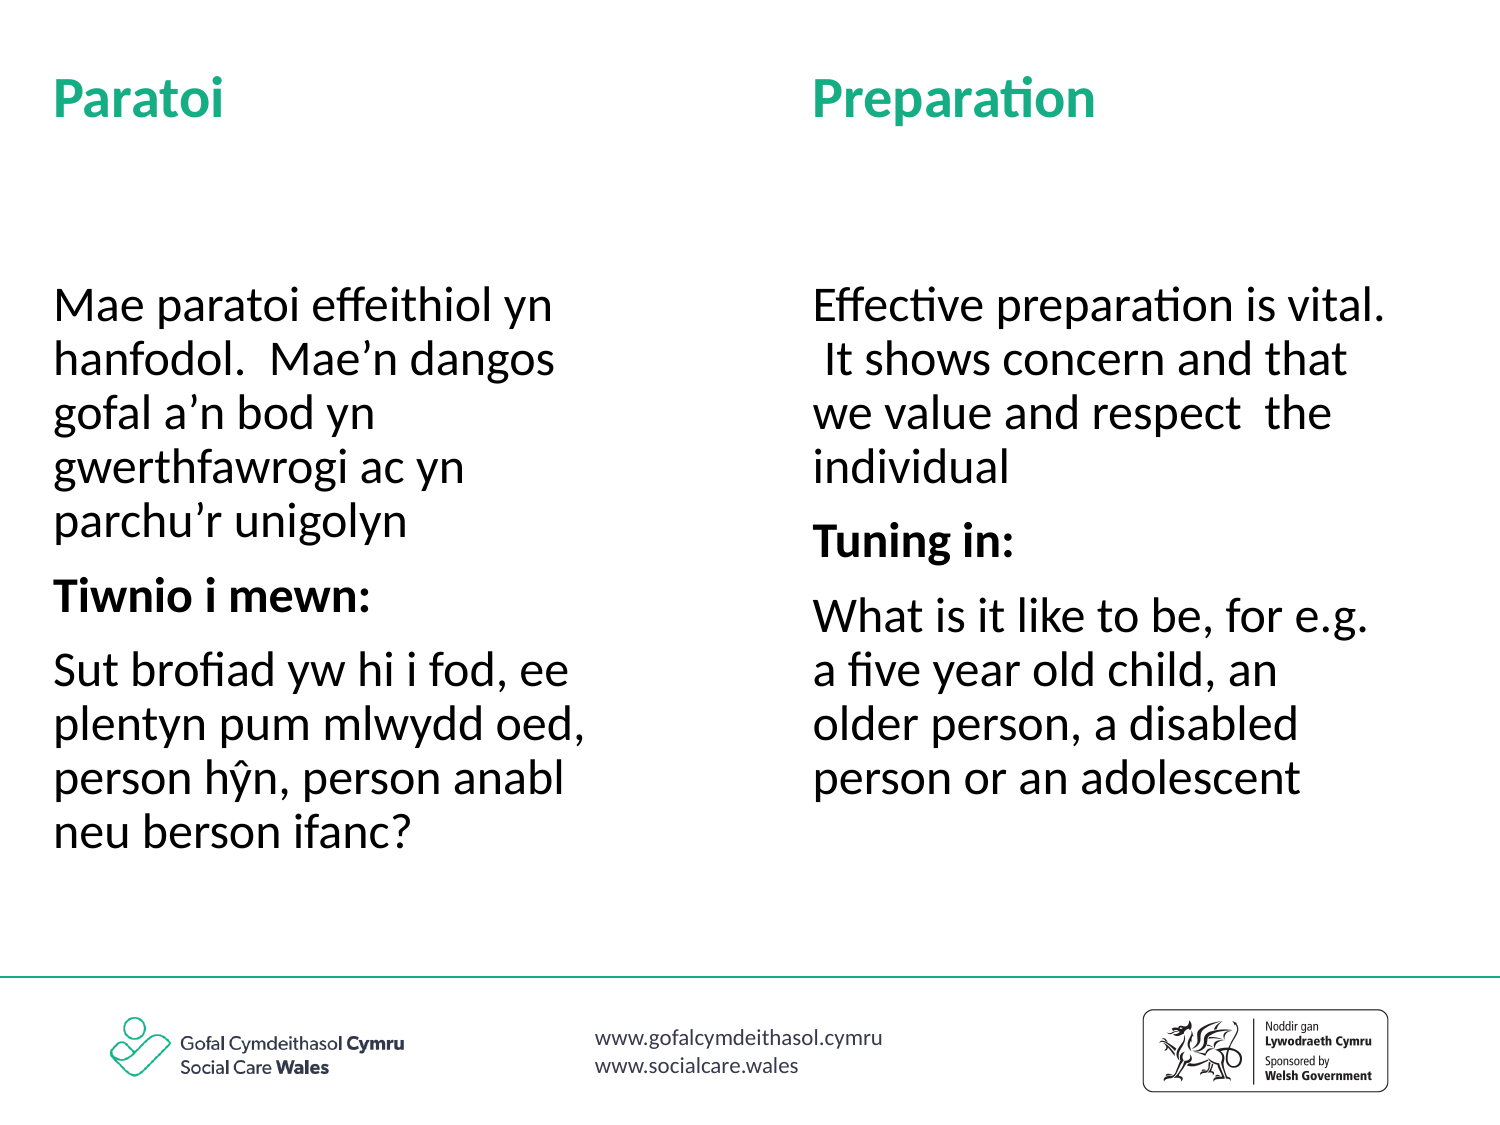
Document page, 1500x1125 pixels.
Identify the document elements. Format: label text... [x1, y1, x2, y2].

list Effective preparation is vital. It shows concern and that we value and respect the individual Tuning in: What is it like to be, for e.g. a five year old child, an older person, a disabled person or an adolescent [797, 270, 1403, 903]
list Mae paratoi effeithiol yn hanfodol. Mae’n dangos gofal a’n bod yn gwerthfawrogi ac yn parchu’r unigolyn Tiwnio i mewn: Sut brofiad yw hi i fod, ee plentyn pum mlwydd oed, person hŷn, person anabl neu berson ifanc? [38, 270, 644, 903]
list Paratoi [38, 59, 644, 230]
list Preparation [797, 59, 1404, 230]
picture [1137, 995, 1395, 1106]
